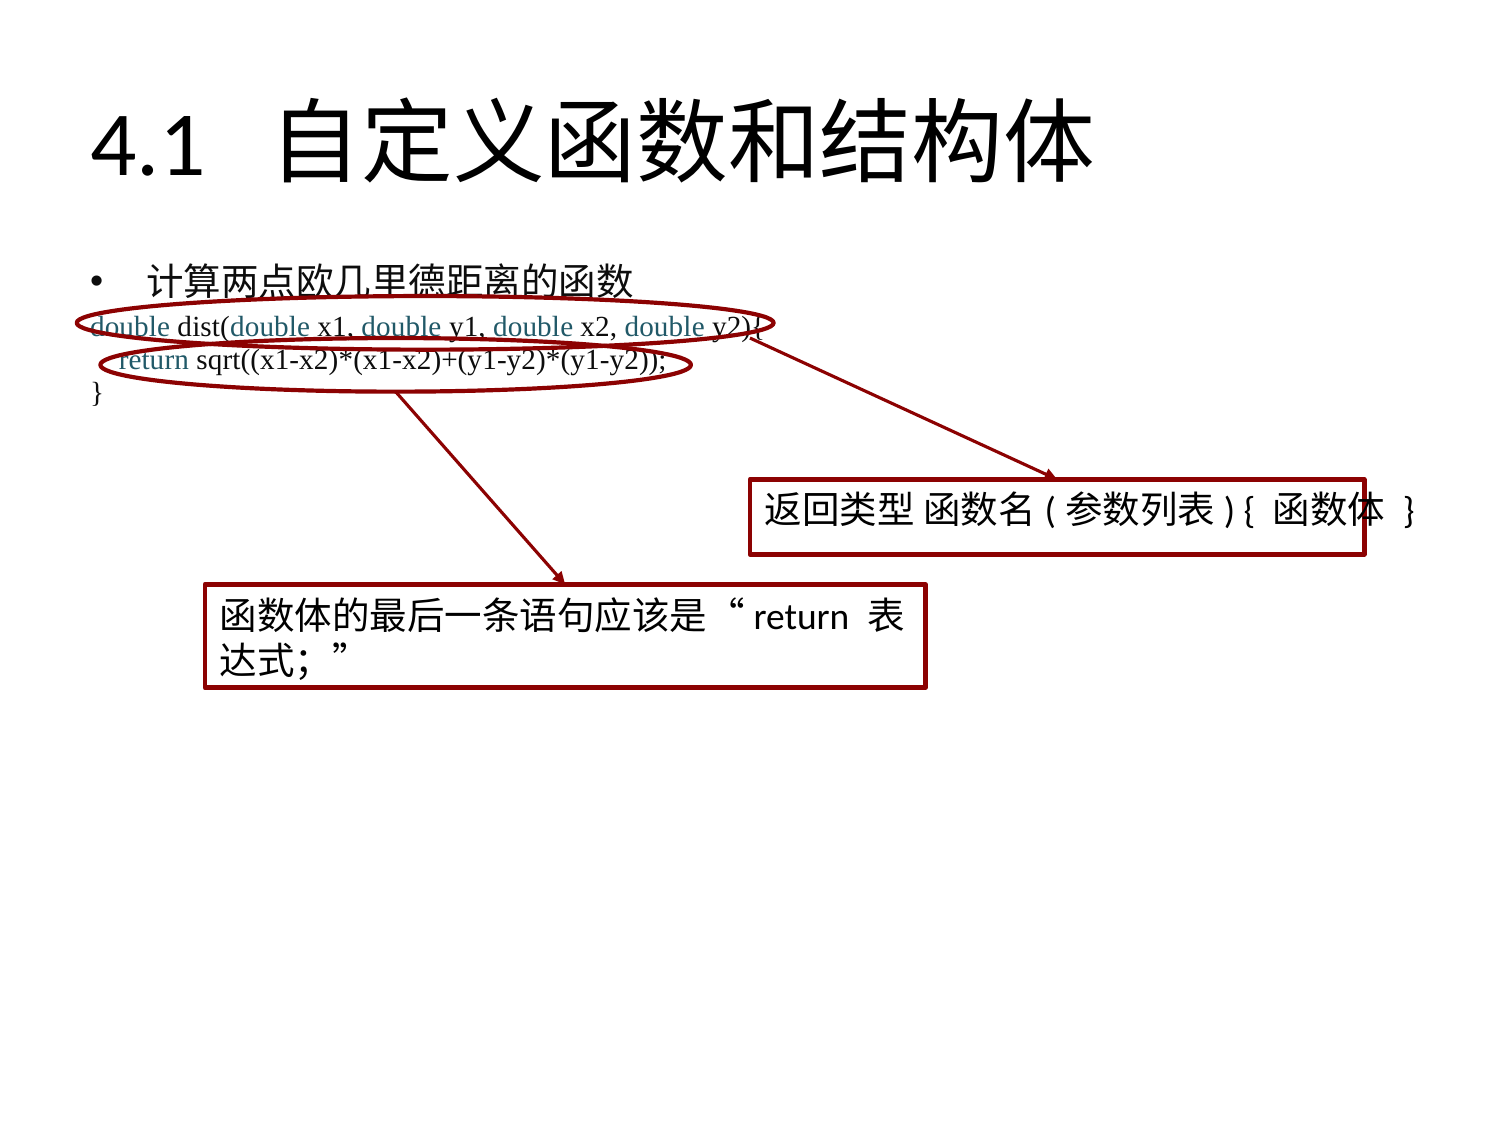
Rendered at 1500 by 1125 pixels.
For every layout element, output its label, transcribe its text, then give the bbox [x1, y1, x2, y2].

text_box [395, 391, 566, 585]
list 计算两点欧几里德距离的函数 double dist(double x1, double y1, double x2, double y2){ return sqrt((x1-x2)*(x1-x2)+(y1-y2)*(y1-y2)); } [75, 561, 1425, 1005]
text_box 函数体的最后一条语句应该是“return 表达式；” [204, 584, 955, 735]
list 计算两点欧几里德距离的函数 double dist(double x1, double y1, double x2, double y2){ return sqrt((x1-x2)*(x1-x2)+(y1-y2)*(y1-y2)); } [75, 262, 1425, 478]
text_box 返回类型 函数名(参数列表) { 函数体 } [749, 478, 1500, 584]
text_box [76, 295, 1365, 555]
text_box [204, 584, 926, 688]
title 4.1 自定义函数和结构体 [75, 45, 1425, 233]
